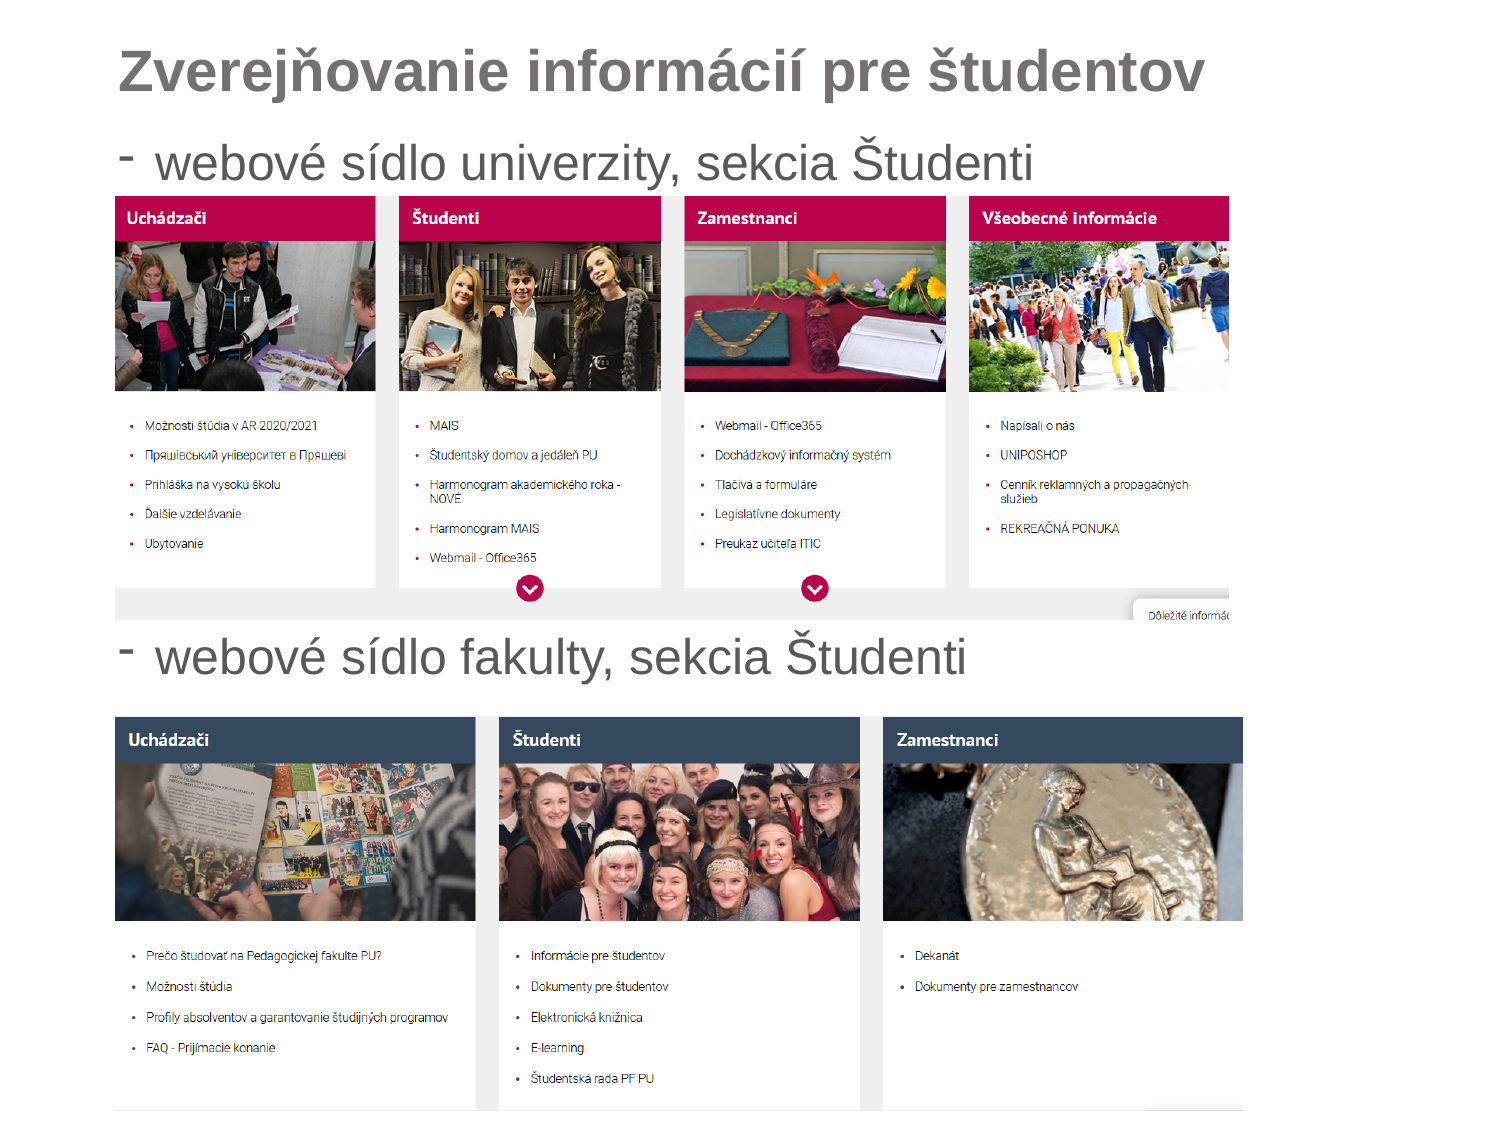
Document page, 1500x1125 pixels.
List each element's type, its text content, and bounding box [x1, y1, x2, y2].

title Zverejňovanie informácií pre študentov [103, 14, 1397, 129]
picture [115, 716, 1243, 1111]
list webové sídlo univerzity, sekcia Študenti webové sídlo fakulty, sekcia Študenti [103, 129, 1397, 1014]
picture [115, 196, 1229, 620]
